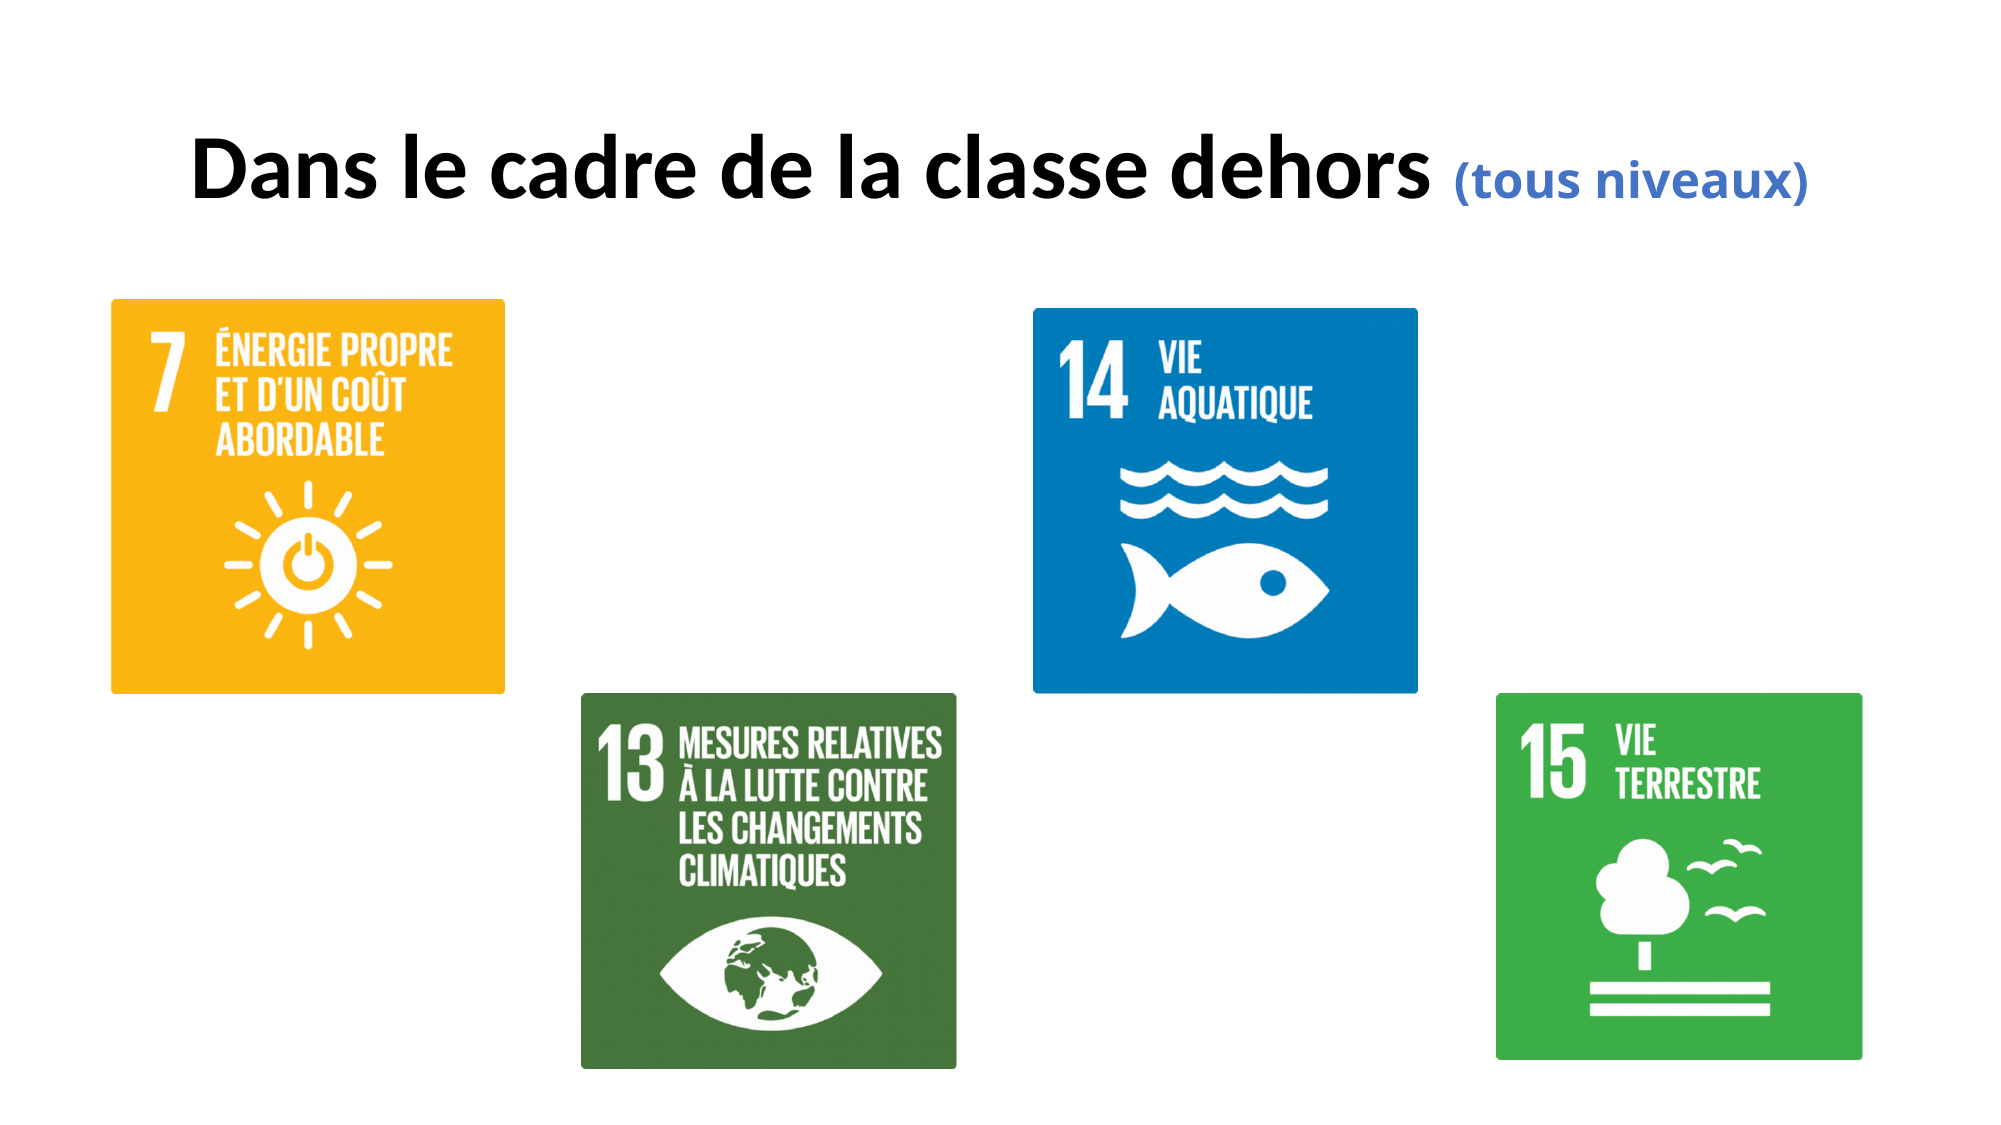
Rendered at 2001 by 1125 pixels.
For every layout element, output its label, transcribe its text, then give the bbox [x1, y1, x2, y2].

title Dans le cadre de la classe dehors (tous niveaux) [137, 59, 1863, 278]
picture [581, 693, 957, 1069]
picture [110, 299, 505, 694]
picture [1496, 693, 1863, 1060]
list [1033, 308, 1418, 694]
